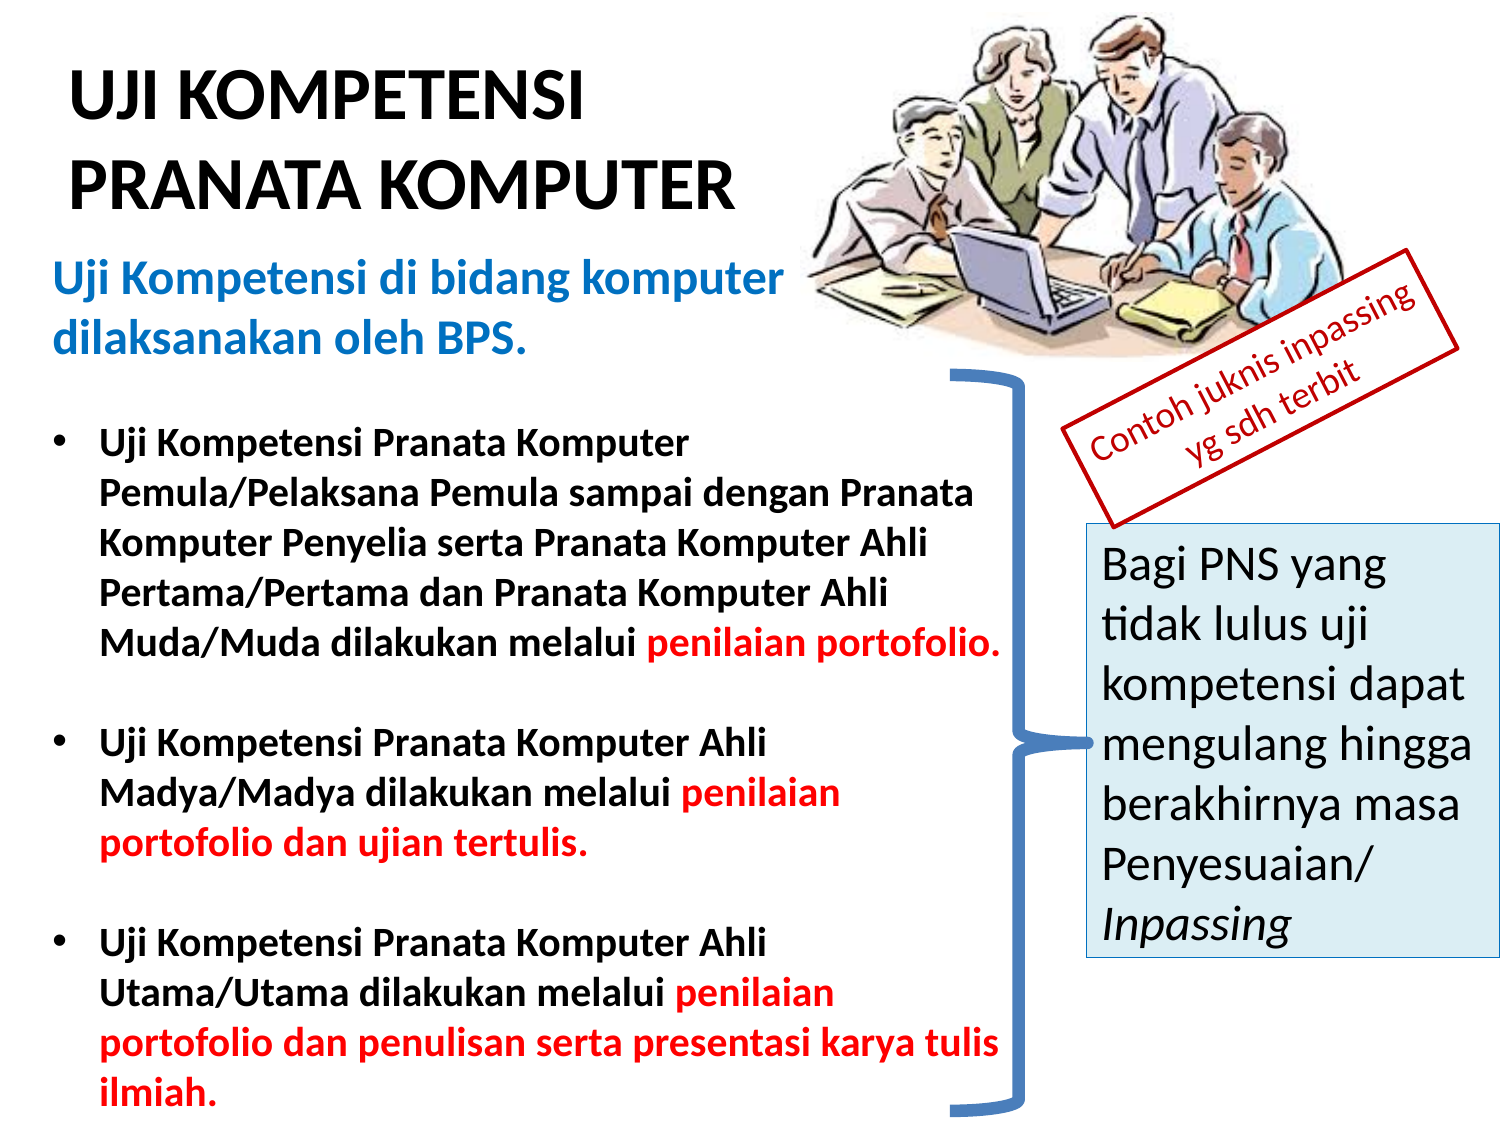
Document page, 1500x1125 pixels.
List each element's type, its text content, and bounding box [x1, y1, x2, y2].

text_box UJI KOMPETENSI PRANATA KOMPUTER [53, 37, 753, 233]
text_box Bagi PNS yang tidak lulus uji kompetensi dapat mengulang hingga berakhirnya masa Penyesuaian/ Inpassing [1086, 523, 1500, 958]
text_box Uji Kompetensi di bidang komputer dilaksanakan oleh BPS. Uji Kompetensi Pranata Komputer Pemula/Pelaksana Pemula sampai dengan Pranata Komputer Penyelia serta Pranata Komputer Ahli Pertama/Pertama dan Pranata Komputer Ahli Muda/Muda dilakukan melalui penilaian portofolio. Uji Kompetensi Pranata Komputer Ahli Madya/Madya dilakukan melalui penilaian portofolio dan ujian tertulis. Uji Kompetensi Pranata Komputer Ahli Utama/Utama dilakukan melalui penilaian portofolio dan penulisan serta presentasi karya tulis ilmiah. [37, 237, 1025, 1123]
text_box [949, 374, 1089, 1112]
picture [799, 12, 1351, 362]
text_box Contoh juknis inpassing yg sdh terbit [1060, 247, 1460, 530]
